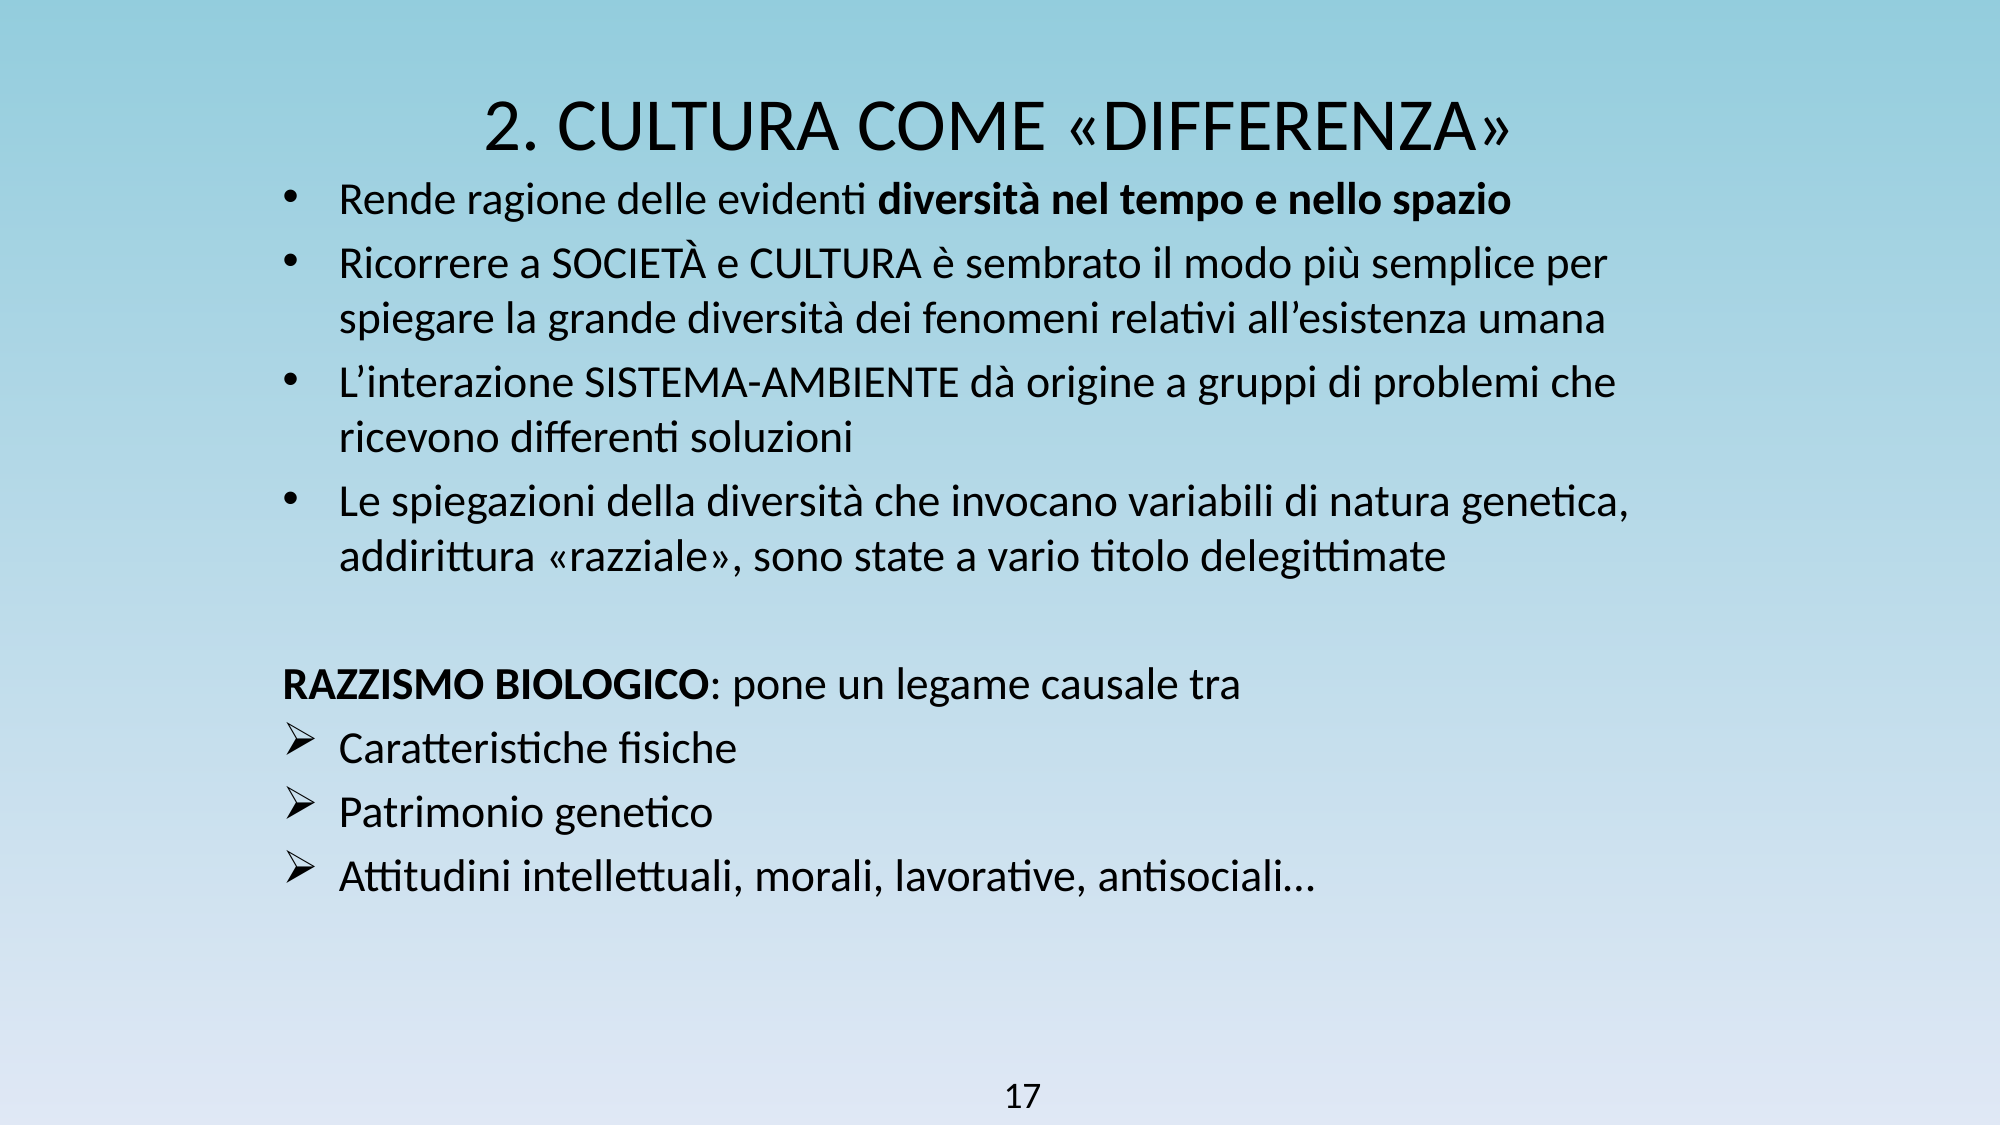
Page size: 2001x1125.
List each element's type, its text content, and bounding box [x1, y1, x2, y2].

title 2. CULTURA COME «DIFFERENZA» [324, 45, 1675, 160]
list Rende ragione delle evidenti diversità nel tempo e nello spazio Ricorrere a SOCIETÀ e CULTURA è sembrato il modo più semplice per spiegare la grande diversità dei fenomeni relativi all’esistenza umana L’interazione SISTEMA-AMBIENTE dà origine a gruppi di problemi che ricevono differenti soluzioni Le spiegazioni della diversità che invocano variabili di natura genetica, addirittura «razziale», sono state a vario titolo delegittimate RAZZISMO BIOLOGICO: pone un legame causale tra Caratteristiche fisiche Patrimonio genetico Attitudini intellettuali, morali, lavorative, antisociali… [267, 160, 1733, 1071]
text_box 17 [988, 1064, 1057, 1124]
